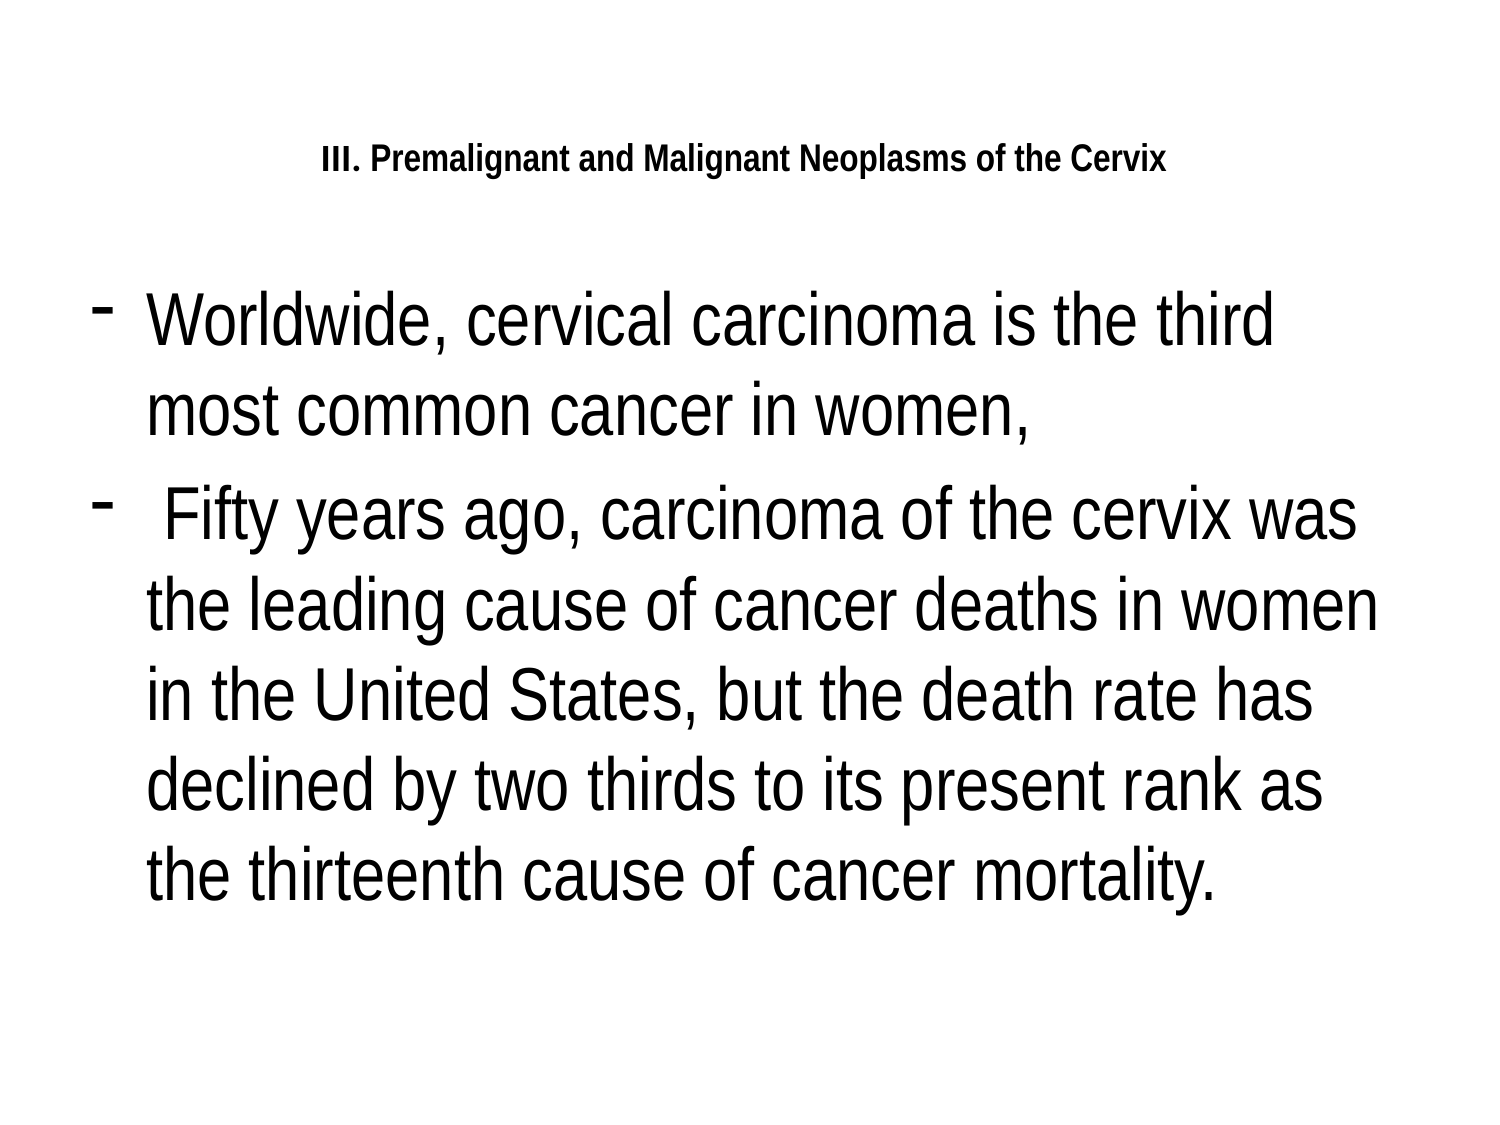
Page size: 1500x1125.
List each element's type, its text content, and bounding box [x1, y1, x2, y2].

title III. Premalignant and Malignant Neoplasms of the Cervix [62, 125, 1425, 233]
list Worldwide, cervical carcinoma is the third most common cancer in women, Fifty years ago, carcinoma of the cervix was the leading cause of cancer deaths in women in the United States, but the death rate has declined by two thirds to its present rank as the thirteenth cause of cancer mortality. [75, 262, 1425, 1005]
